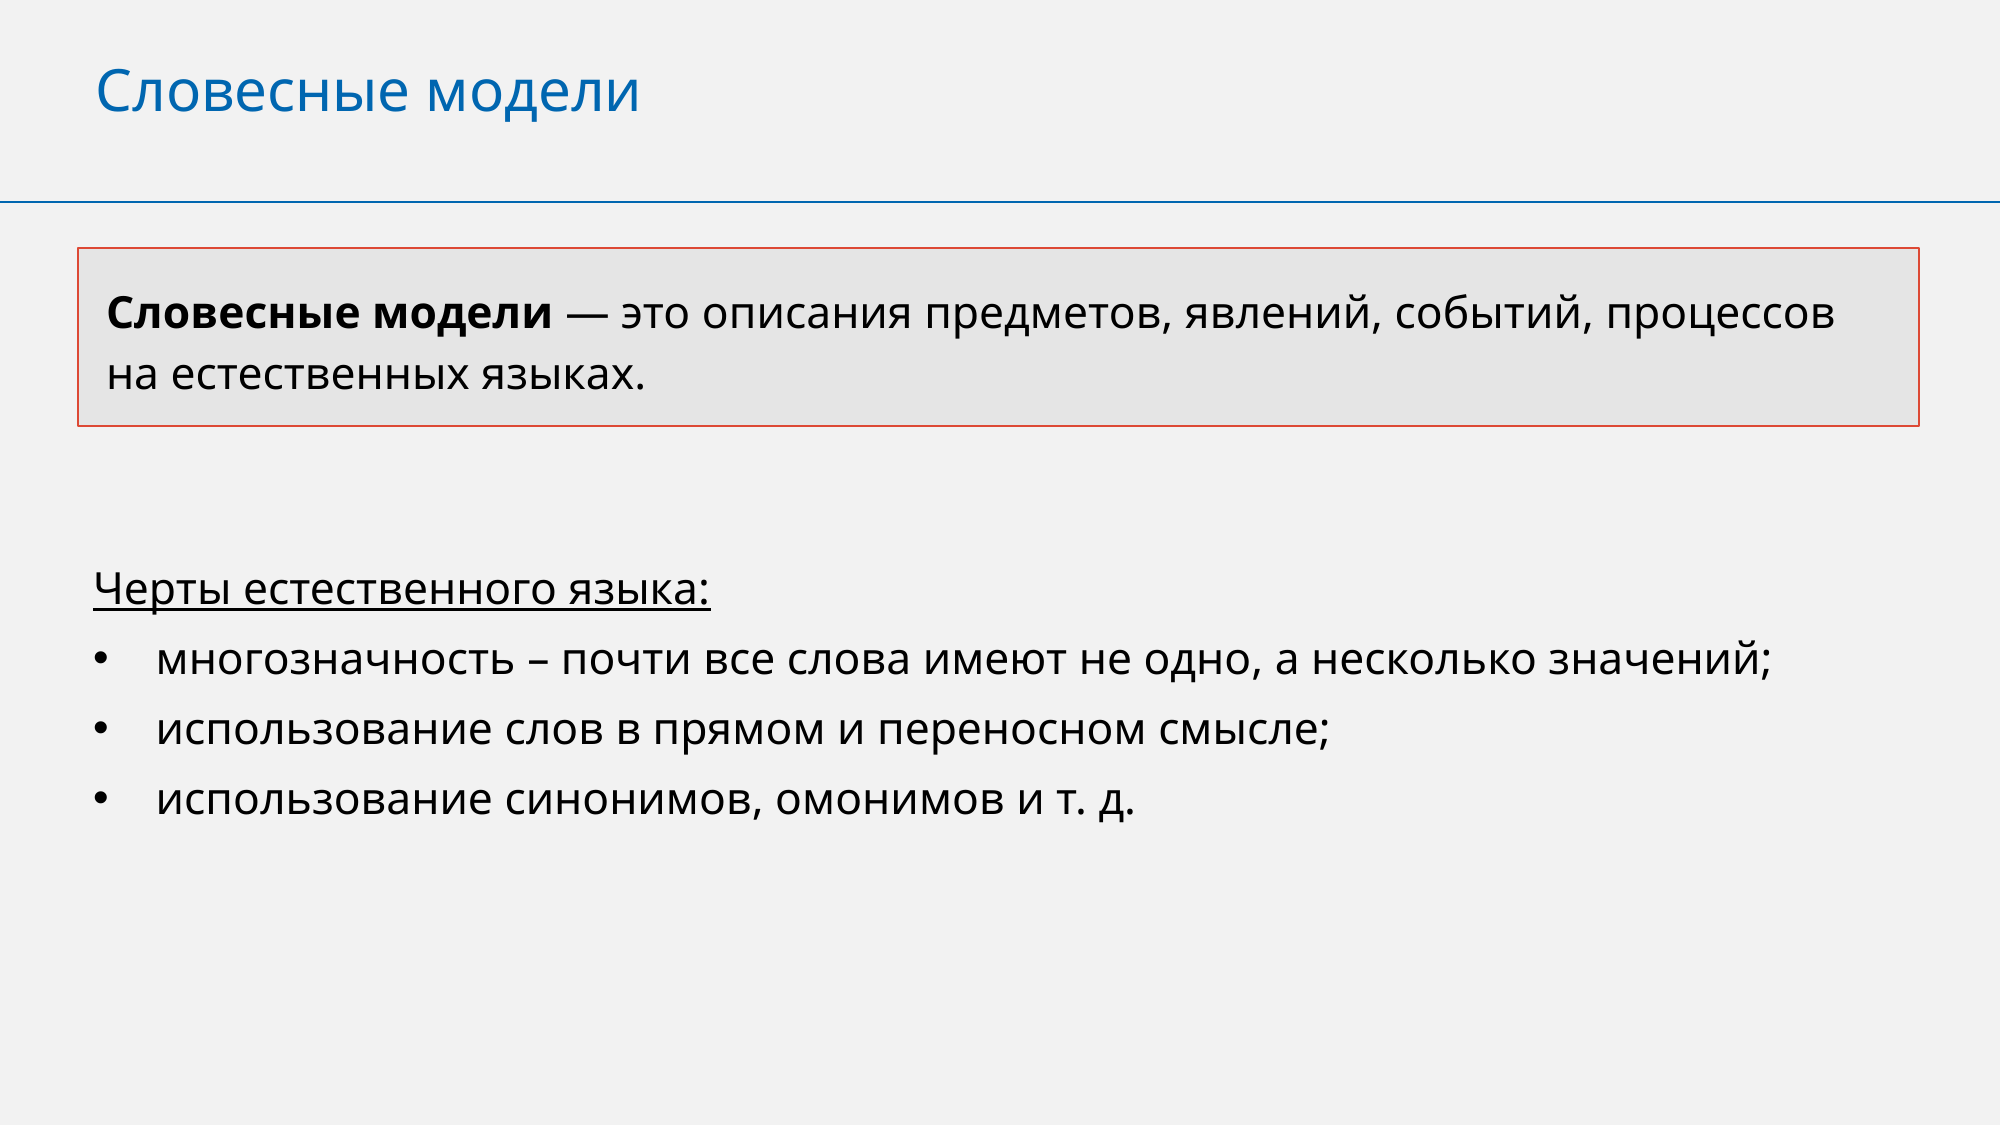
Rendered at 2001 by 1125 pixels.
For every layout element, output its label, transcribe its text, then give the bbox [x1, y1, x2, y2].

text_box Черты естественного языка: многозначность – почти все слова имеют не одно, а несколько значений; использование слов в прямом и переносном смысле; использование синонимов, омонимов и т. д. [78, 552, 1919, 831]
text_box Словесные модели — это описания предметов, явлений, событий, процессов на естественных языках. [78, 248, 1919, 426]
text_box Словесные модели [80, 45, 1920, 131]
